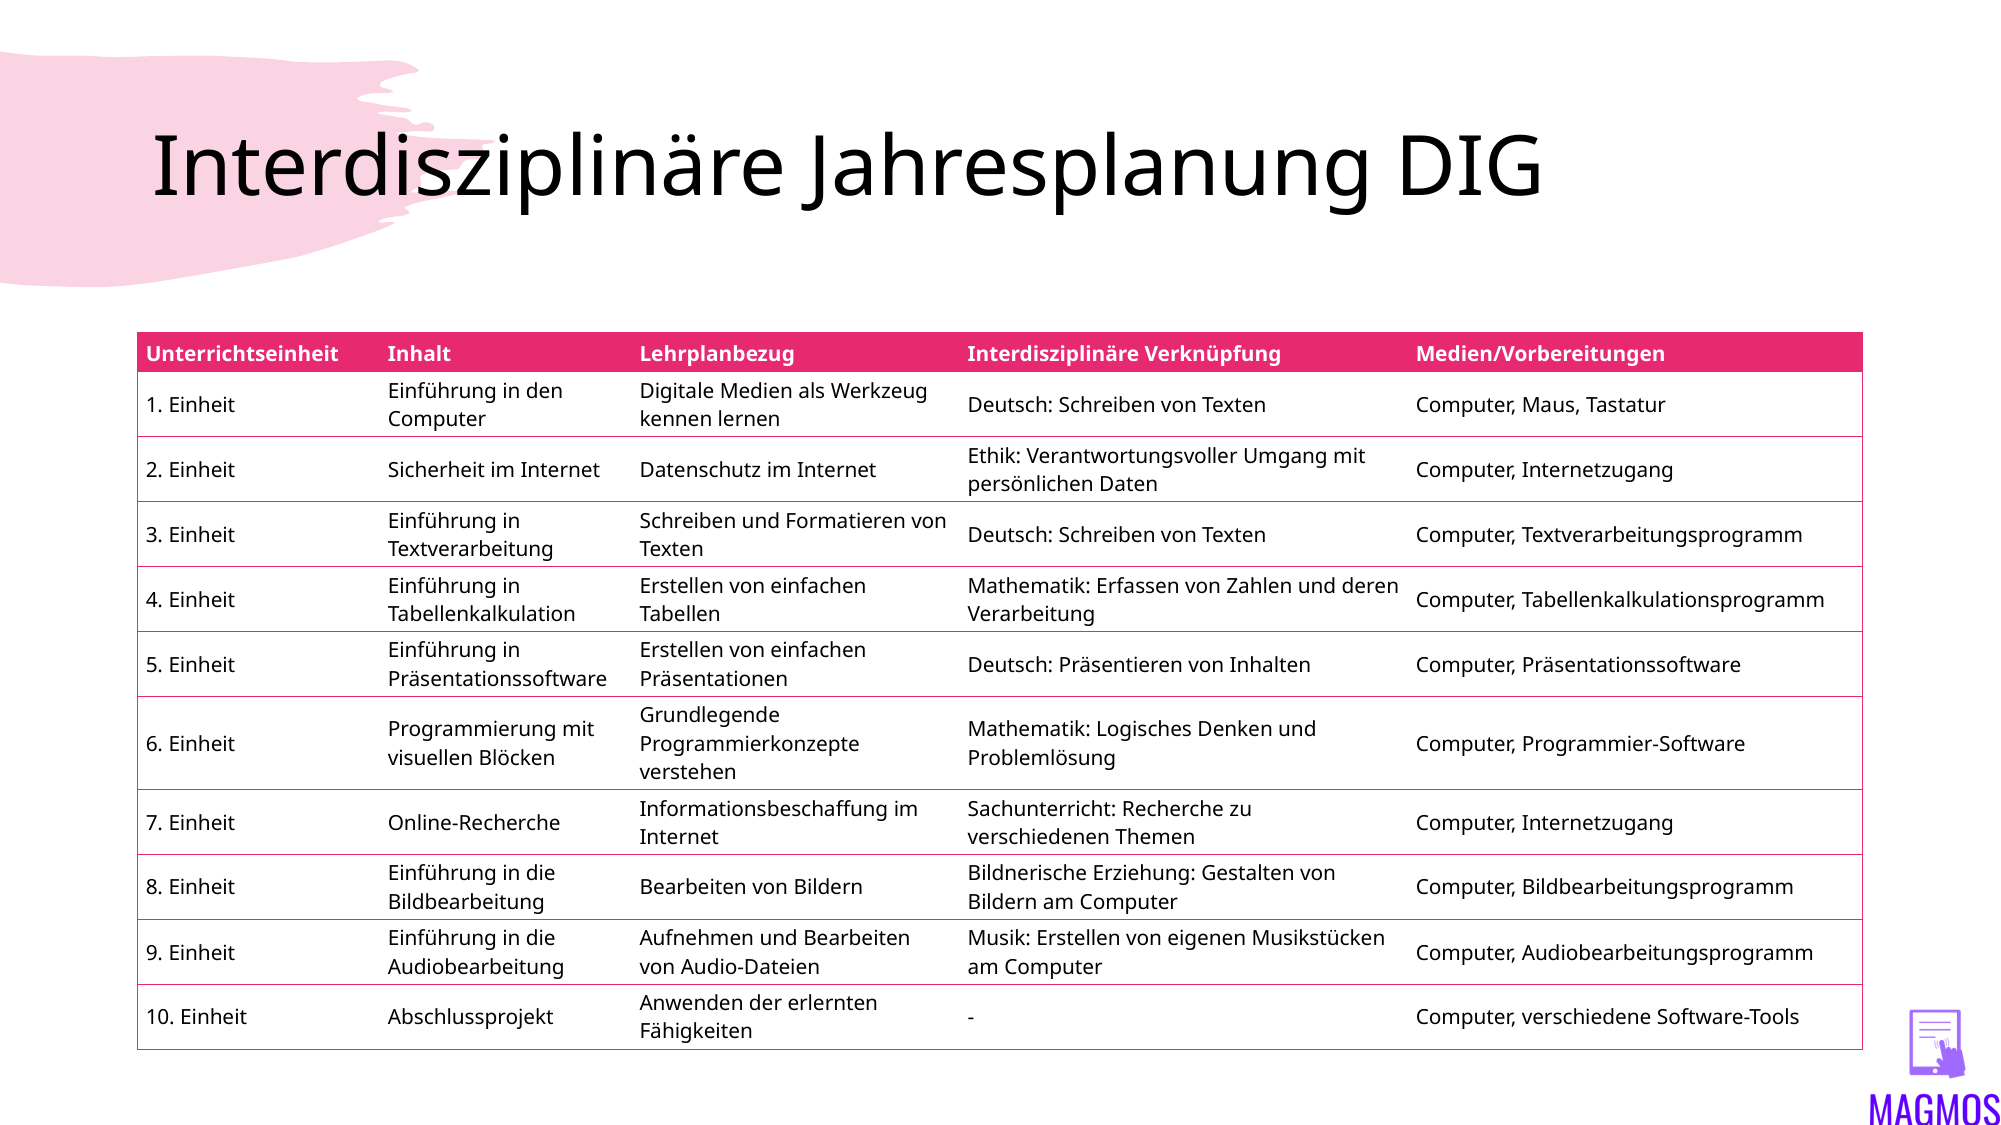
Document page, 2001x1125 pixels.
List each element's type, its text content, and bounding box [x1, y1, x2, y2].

table_cell 2. Einheit [138, 437, 380, 501]
table_cell - [959, 985, 1408, 1049]
table_cell Mathematik: Logisches Denken und Problemlösung [959, 697, 1408, 789]
table_cell Computer, Audiobearbeitungsprogramm [1408, 920, 1862, 984]
table_cell Erstellen von einfachen Präsentationen [631, 632, 959, 696]
table_header Inhalt [380, 333, 631, 371]
table_cell Einführung in Präsentationssoftware [380, 632, 631, 696]
table_cell 4. Einheit [138, 567, 380, 631]
table_cell 9. Einheit [138, 920, 380, 984]
table_cell 7. Einheit [138, 790, 380, 854]
table_header Lehrplanbezug [631, 333, 959, 371]
table_cell Bildnerische Erziehung: Gestalten von Bildern am Computer [959, 855, 1408, 919]
table_cell Bearbeiten von Bildern [631, 855, 959, 919]
table_cell Anwenden der erlernten Fähigkeiten [631, 985, 959, 1049]
table_cell Deutsch: Schreiben von Texten [959, 372, 1408, 436]
table_cell Einführung in Textverarbeitung [380, 502, 631, 566]
table_cell Einführung in die Bildbearbeitung [380, 855, 631, 919]
table_cell Datenschutz im Internet [631, 437, 959, 501]
table_cell Sicherheit im Internet [380, 437, 631, 501]
table_cell Einführung in Tabellenkalkulation [380, 567, 631, 631]
table_cell Deutsch: Präsentieren von Inhalten [959, 632, 1408, 696]
table_cell Ethik: Verantwortungsvoller Umgang mit persönlichen Daten [959, 437, 1408, 501]
table_cell Erstellen von einfachen Tabellen [631, 567, 959, 631]
table_cell Mathematik: Erfassen von Zahlen und deren Verarbeitung [959, 567, 1408, 631]
table_cell Computer, Internetzugang [1408, 790, 1862, 854]
table_cell Computer, Tabellenkalkulationsprogramm [1408, 567, 1862, 631]
table_cell Computer, Bildbearbeitungsprogramm [1408, 855, 1862, 919]
table_cell Einführung in den Computer [380, 372, 631, 436]
title Interdisziplinäre Jahresplanung DIG [137, 59, 1863, 278]
table_cell Computer, Textverarbeitungsprogramm [1408, 502, 1862, 566]
text_box [0, 0, 2000, 1125]
table_cell Online-Recherche [380, 790, 631, 854]
picture [1870, 1008, 2000, 1125]
table_cell Computer, Internetzugang [1408, 437, 1862, 501]
table_cell Schreiben und Formatieren von Texten [631, 502, 959, 566]
table_header Medien/Vorbereitungen [1408, 333, 1862, 371]
table_cell Informationsbeschaffung im Internet [631, 790, 959, 854]
table_cell Grundlegende Programmierkonzepte verstehen [631, 697, 959, 789]
table_cell Abschlussprojekt [380, 985, 631, 1049]
table_cell 6. Einheit [138, 697, 380, 789]
table_cell Sachunterricht: Recherche zu verschiedenen Themen [959, 790, 1408, 854]
table_cell 3. Einheit [138, 502, 380, 566]
table_cell Einführung in die Audiobearbeitung [380, 920, 631, 984]
table_cell 1. Einheit [138, 372, 380, 436]
table_cell Programmierung mit visuellen Blöcken [380, 697, 631, 789]
table_cell 8. Einheit [138, 855, 380, 919]
table_cell Musik: Erstellen von eigenen Musikstücken am Computer [959, 920, 1408, 984]
table_cell Computer, verschiedene Software-Tools [1408, 985, 1862, 1049]
table_cell Digitale Medien als Werkzeug kennen lernen [631, 372, 959, 436]
table_header Interdisziplinäre Verknüpfung [959, 333, 1408, 371]
table_cell 10. Einheit [138, 985, 380, 1049]
table_cell Deutsch: Schreiben von Texten [959, 502, 1408, 566]
table_cell Computer, Präsentationssoftware [1408, 632, 1862, 696]
table_cell Aufnehmen und Bearbeiten von Audio-Dateien [631, 920, 959, 984]
text_box [0, 51, 272, 288]
table_header Unterrichtseinheit [138, 333, 380, 371]
table_cell Computer, Maus, Tastatur [1408, 372, 1862, 436]
table_cell 5. Einheit [138, 632, 380, 696]
table_cell Computer, Programmier-Software [1408, 697, 1862, 789]
